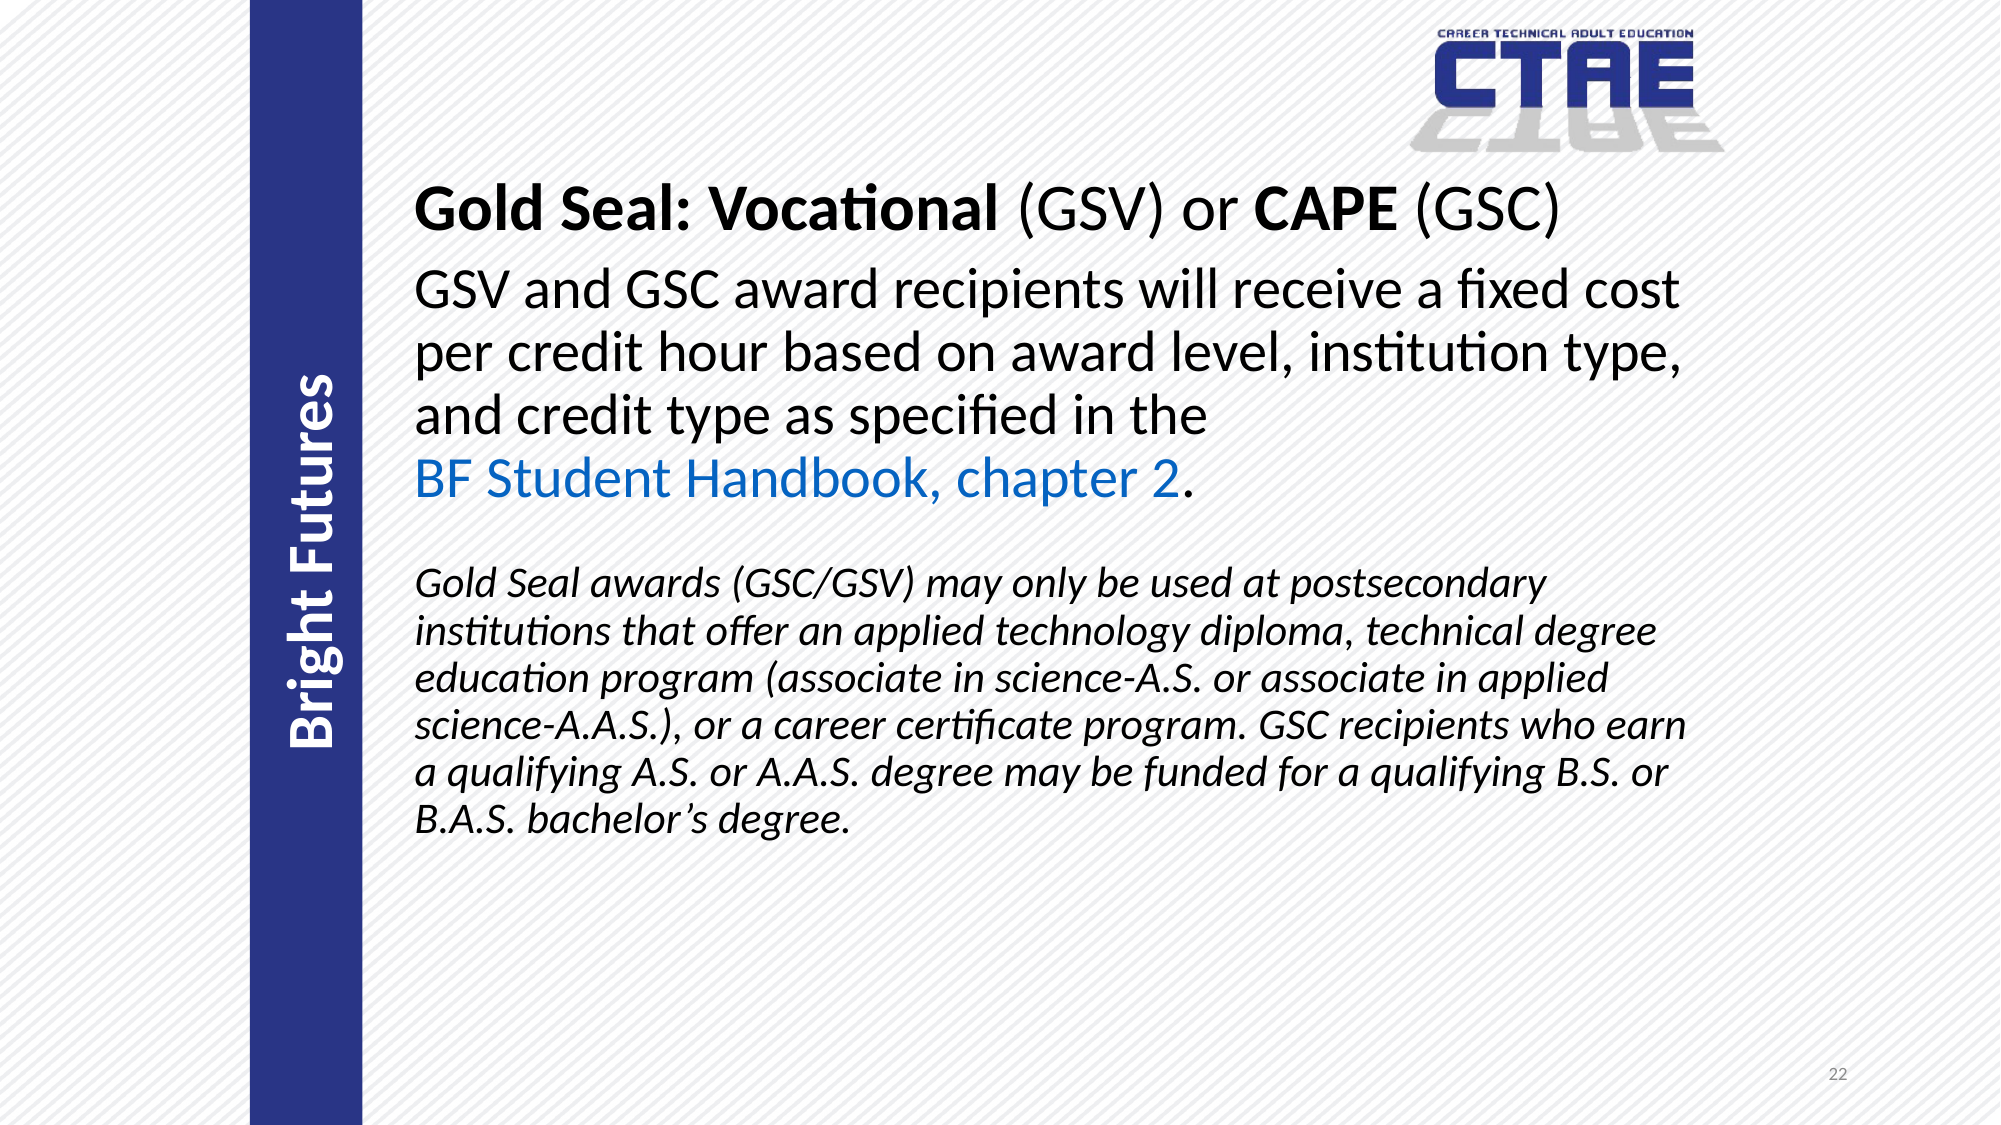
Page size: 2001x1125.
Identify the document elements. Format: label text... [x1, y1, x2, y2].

text_box GSV and GSC award recipients will receive a fixed cost per credit hour based on award level, institution type, and credit type as specified in the BF Student Handbook, chapter 2. Gold Seal awards (GSC/GSV) may only be used at postsecondary institutions that offer an applied technology diploma, technical degree education program (associate in science-A.S. or associate in applied science-A.A.S.), or a career certificate program. GSC recipients who earn a qualifying A.S. or A.A.S. degree may be funded for a qualifying B.S. or B.A.S. bachelor’s degree. [399, 250, 1718, 907]
slide_number 22 [1412, 1042, 1863, 1103]
picture [0, 0, 249, 1125]
picture [363, 0, 2001, 1125]
list Gold Seal: Vocational (GSV) or CAPE (GSC) [399, 164, 1750, 251]
text_box Bright Futures [249, 0, 363, 1125]
